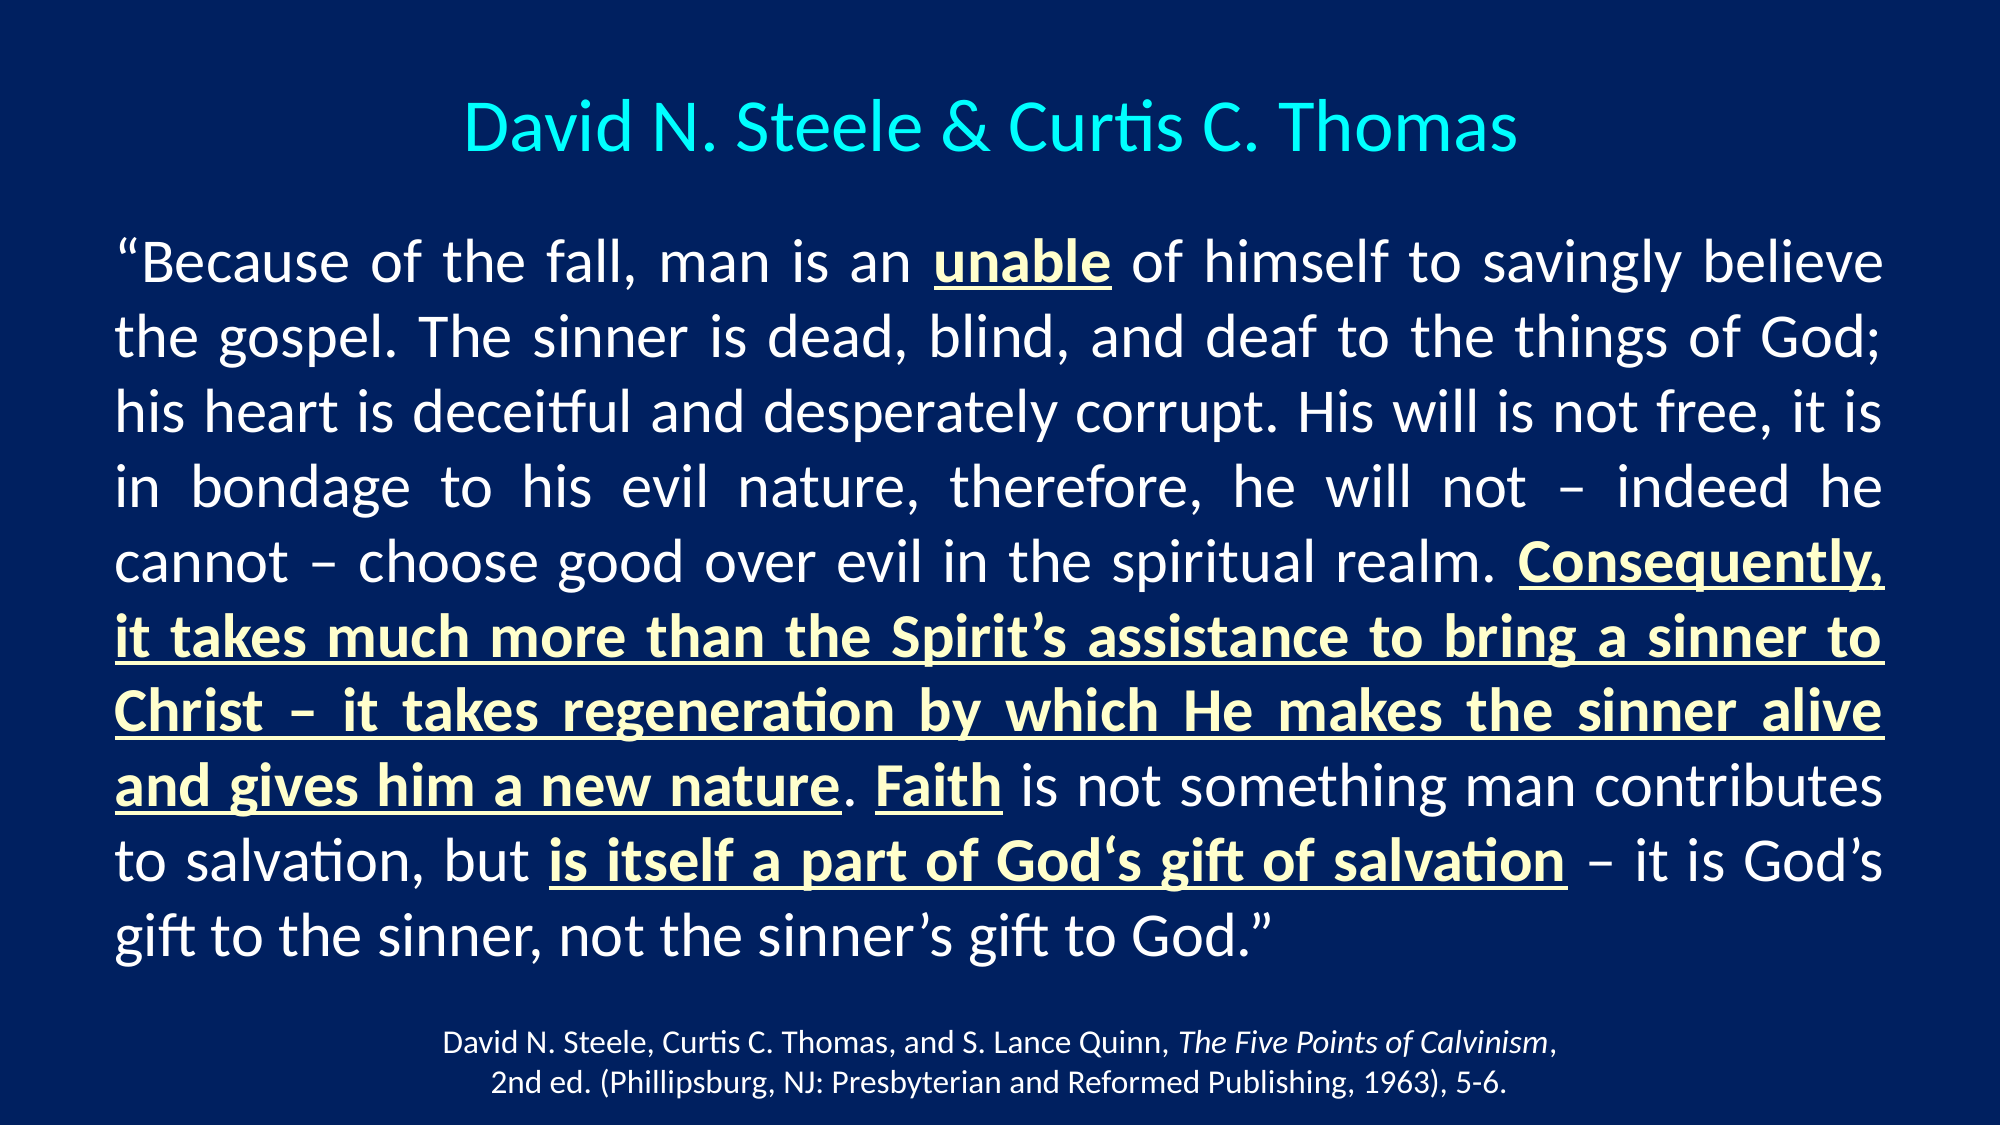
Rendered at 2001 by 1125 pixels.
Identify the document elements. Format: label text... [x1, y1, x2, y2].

text_box “Because of the fall, man is an unable of himself to savingly believe the gospel. The sinner is dead, blind, and deaf to the things of God; his heart is deceitful and desperately corrupt. His will is not free, it is in bondage to his evil nature, therefore, he will not – indeed he cannot – choose good over evil in the spiritual realm. Consequently, it takes much more than the Spirit’s assistance to bring a sinner to Christ – it takes regeneration by which He makes the sinner alive and gives him a new nature. Faith is not something man contributes to salvation, but is itself a part of God‘s gift of salvation – it is God’s gift to the sinner, not the sinner’s gift to God.” [99, 212, 1900, 1025]
text_box David N. Steele & Curtis C. Thomas [430, 37, 1570, 206]
text_box David N. Steele, Curtis C. Thomas, and S. Lance Quinn, The Five Points of Calvinism, 2nd ed. (Phillipsburg, NJ: Presbyterian and Reformed Publishing, 1963), 5-6. [412, 1013, 1588, 1108]
